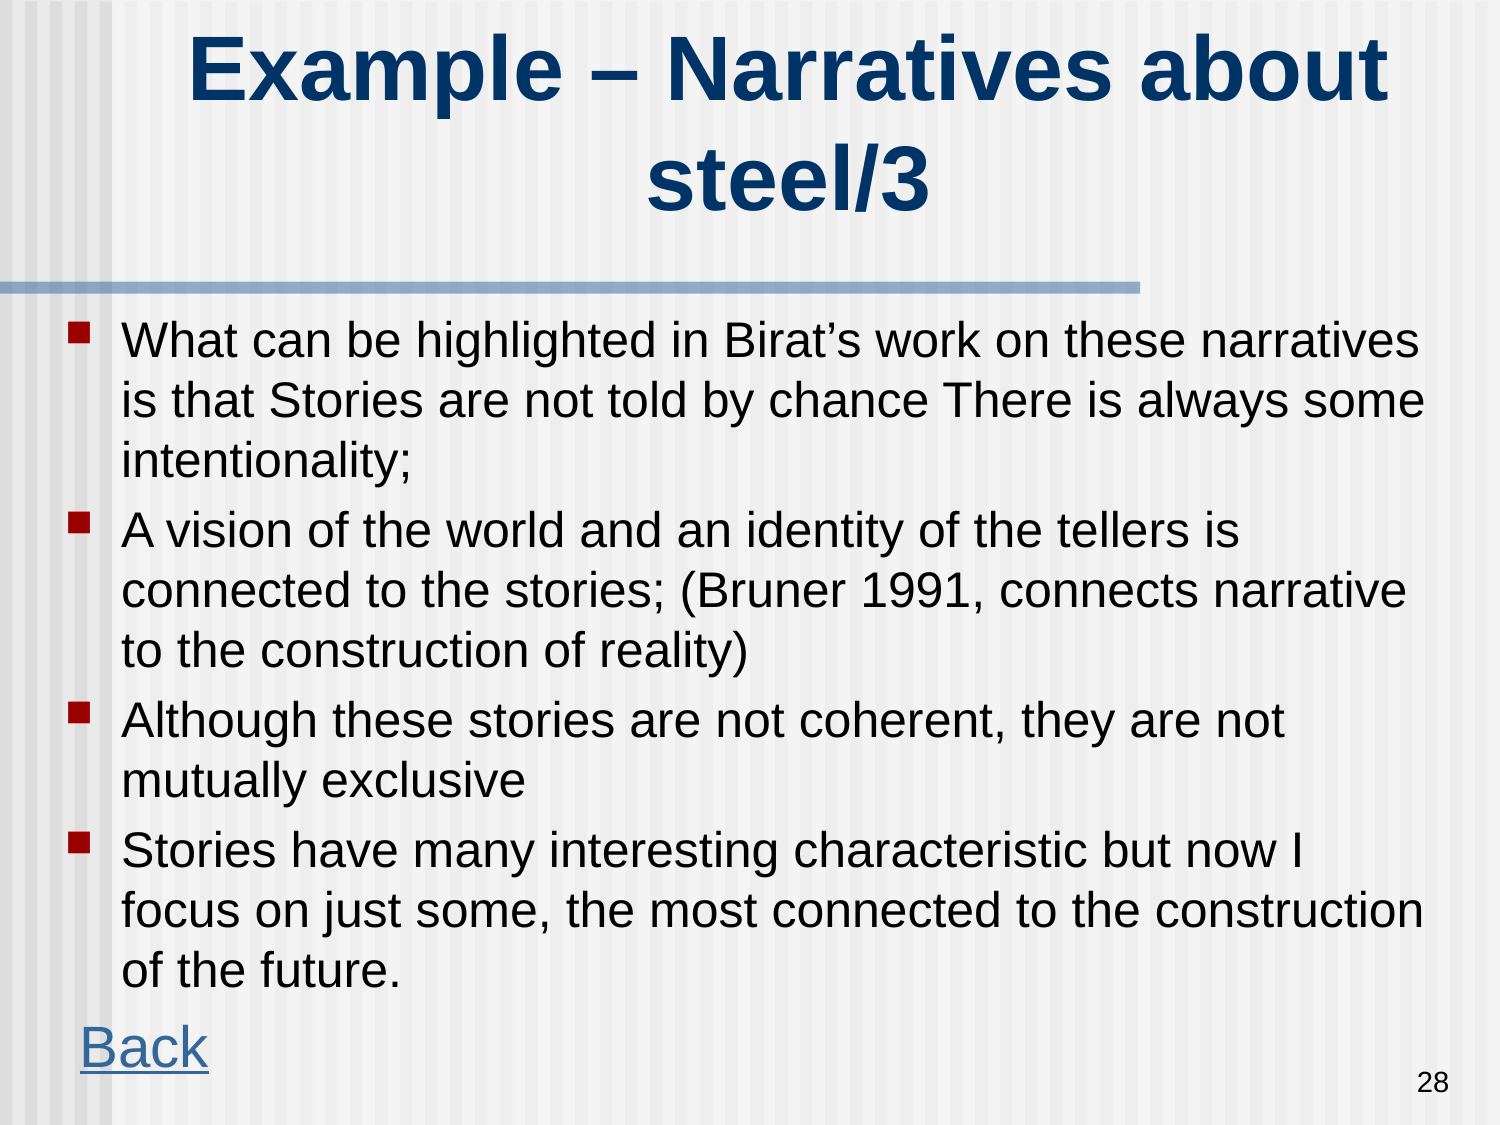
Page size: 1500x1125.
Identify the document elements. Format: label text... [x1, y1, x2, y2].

title Example – Narratives about steel/3 [147, 30, 1430, 237]
list What can be highlighted in Birat’s work on these narratives is that Stories are not told by chance There is always some intentionality; A vision of the world and an identity of the tellers is connected to the stories; (Bruner 1991, connects narrative to the construction of reality) Although these stories are not coherent, they are not mutually exclusive Stories have many interesting characteristic but now I focus on just some, the most connected to the construction of the future. Back [49, 299, 1451, 1091]
slide_number 28 [1151, 1031, 1465, 1107]
